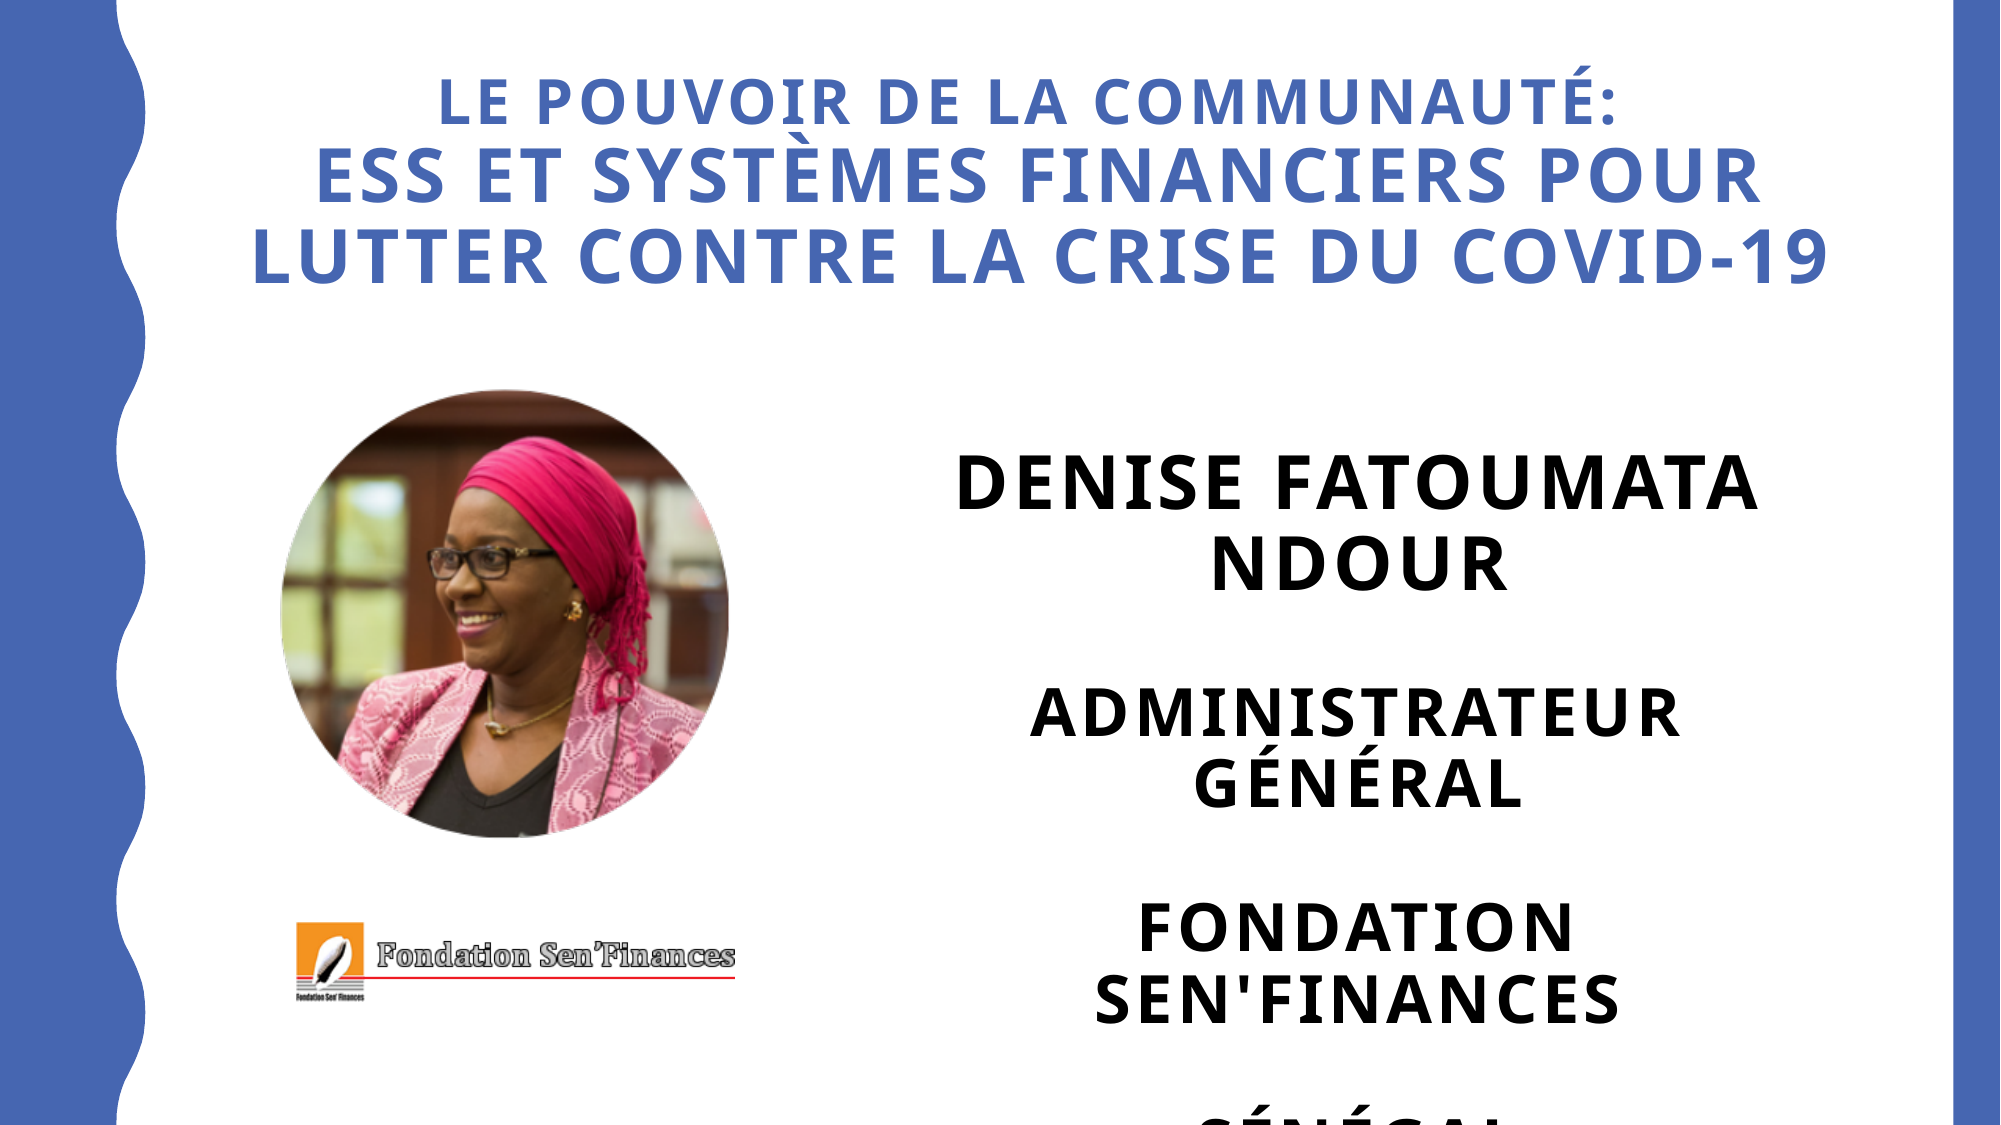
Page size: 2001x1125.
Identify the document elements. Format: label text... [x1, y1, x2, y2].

picture [295, 921, 735, 1002]
title Le pouvoir de la communauté: ess et systèmes financiers pour lutter contre la crise du covid-19 [205, 62, 1875, 253]
picture [273, 382, 735, 844]
text_box Denise Fatoumata Ndour Administrateur Général Fondation Sen'Finances Sénégal [851, 374, 1865, 979]
